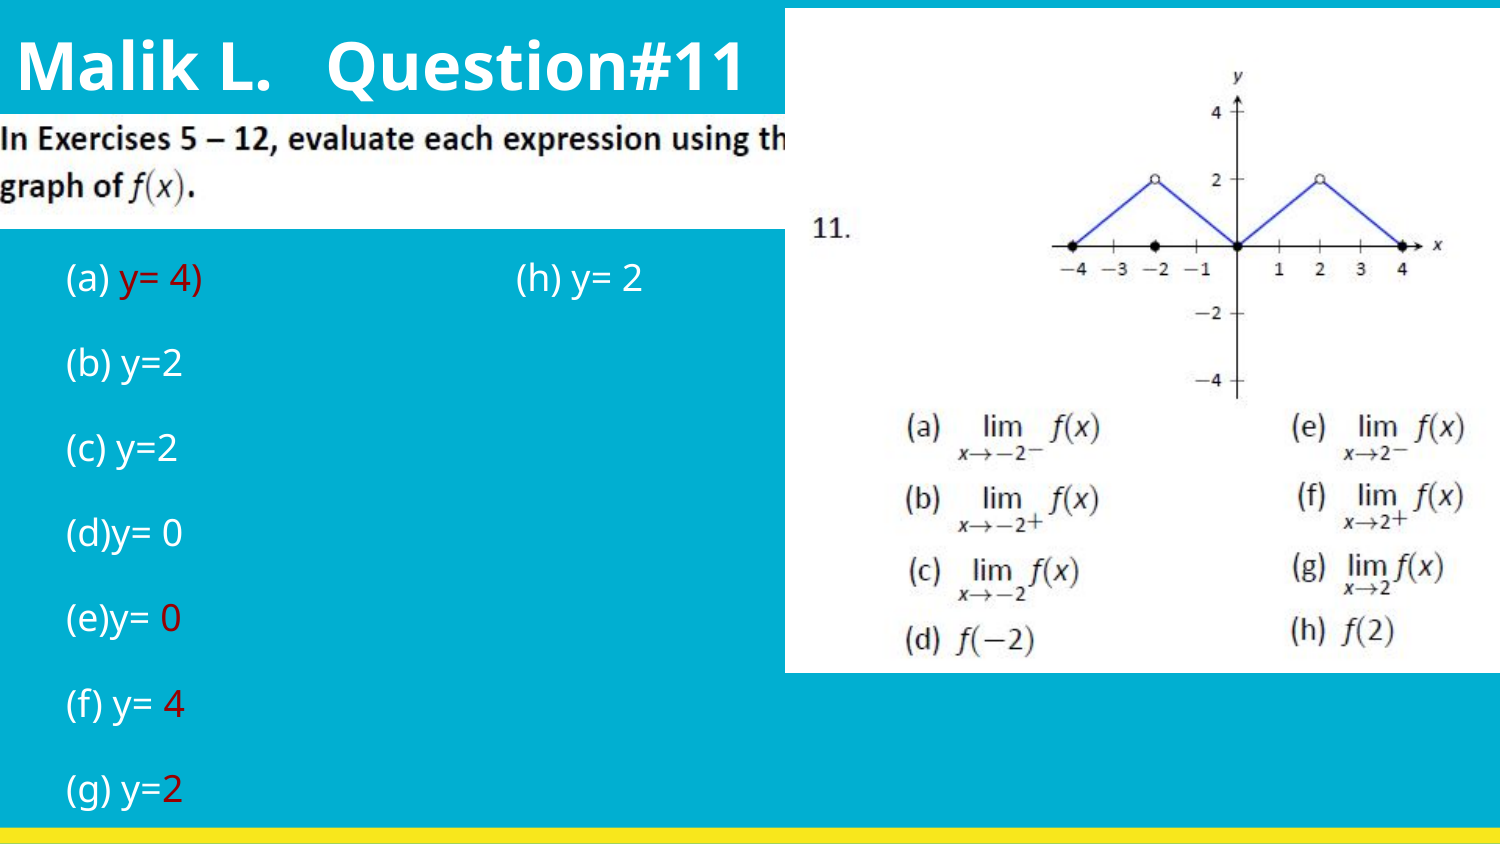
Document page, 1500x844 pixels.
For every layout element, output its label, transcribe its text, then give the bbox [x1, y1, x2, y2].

picture [0, 8, 1500, 673]
list (a) y= 4) (h) y= 2 (b) y=2 (c) y=2 (d)y= 0 (e)y= 0 (f) y= 4 (g) y=2 [51, 237, 749, 750]
title Malik L. Question#11 [0, 8, 783, 112]
